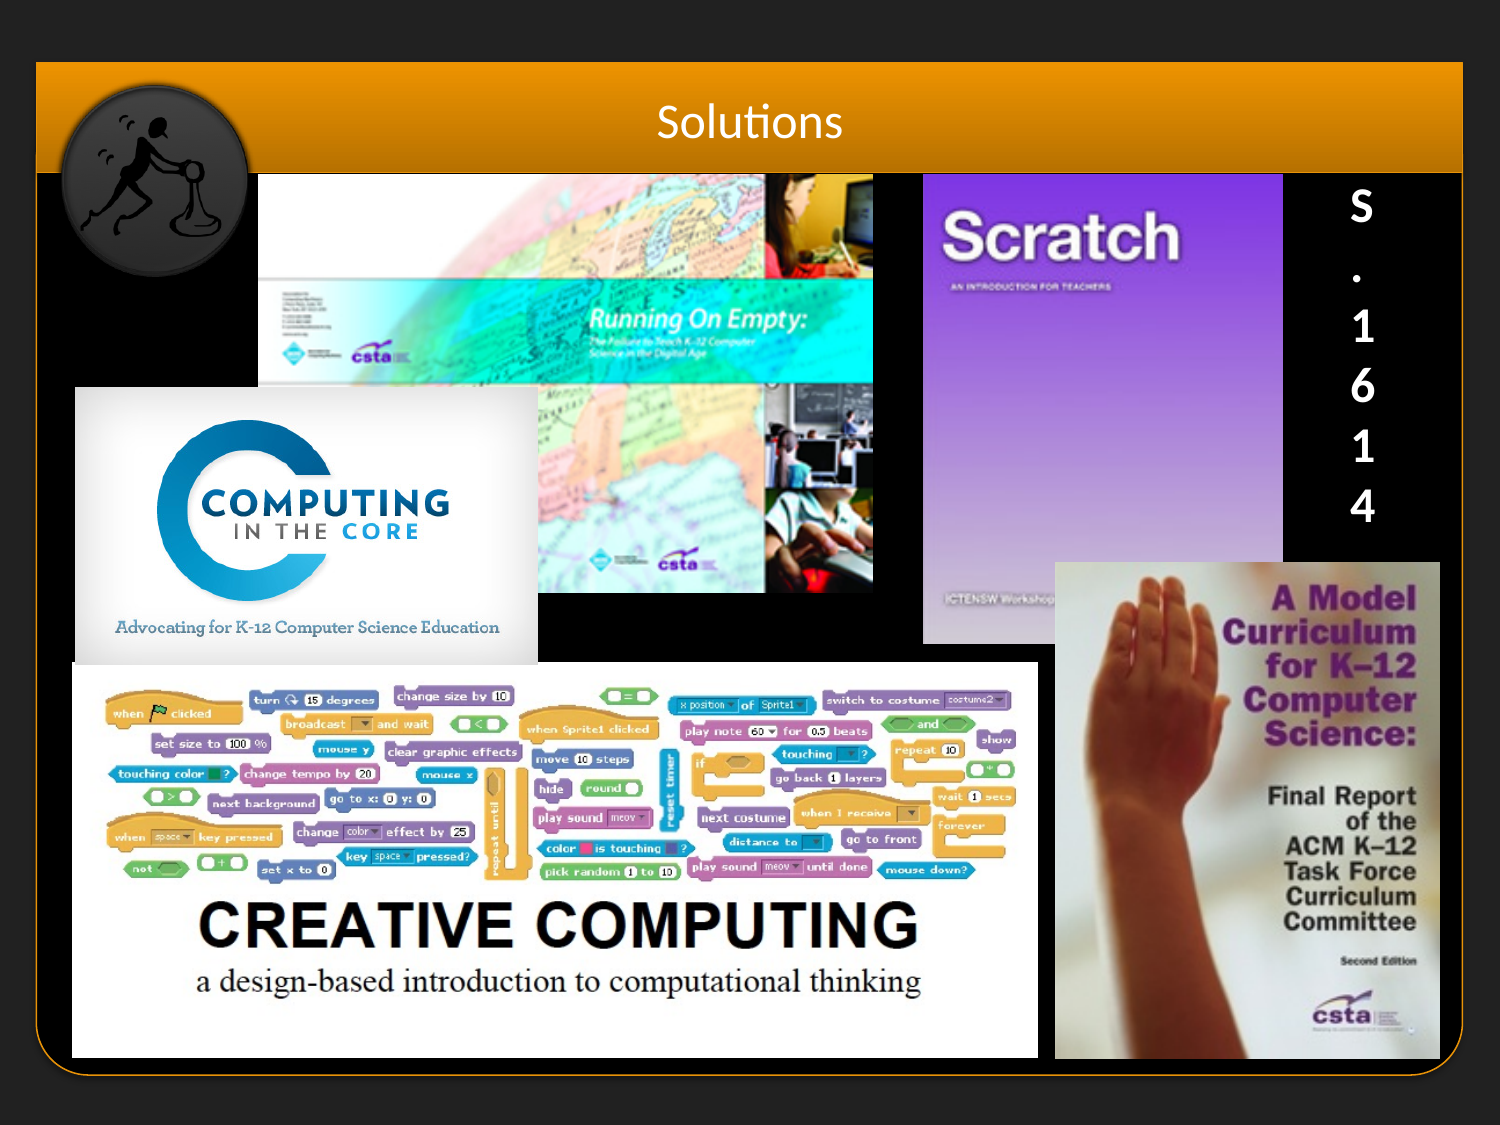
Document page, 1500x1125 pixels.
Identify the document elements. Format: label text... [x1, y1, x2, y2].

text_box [49, 74, 259, 284]
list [887, 562, 1500, 1059]
text_box S . 1 6 1 4 [1335, 164, 1463, 559]
picture [923, 174, 1283, 562]
title Solutions [37, 62, 1463, 175]
picture [50, 174, 887, 1058]
